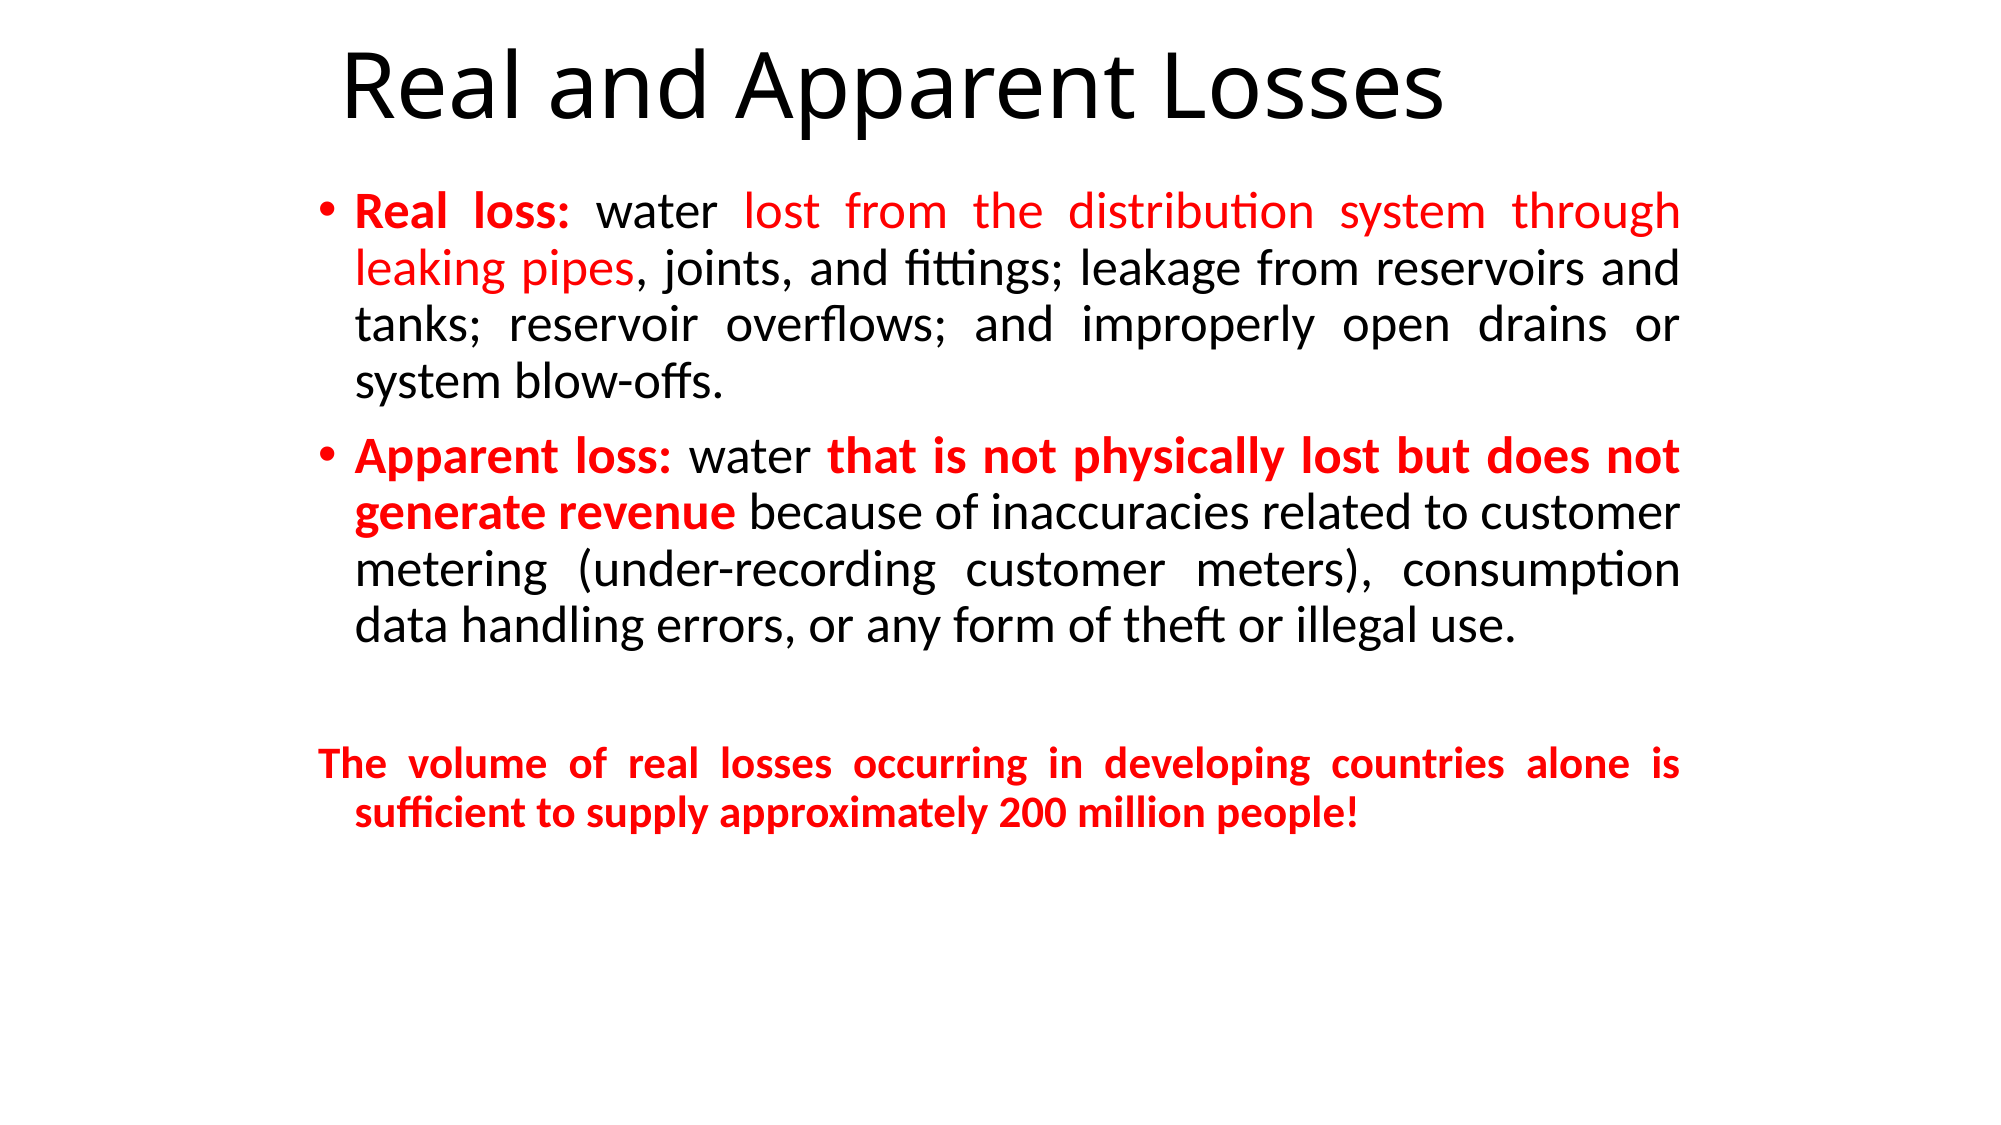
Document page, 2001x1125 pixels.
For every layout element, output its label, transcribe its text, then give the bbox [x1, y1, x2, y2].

list Real loss: water lost from the distribution system through leaking pipes, joints, and fittings; leakage from reservoirs and tanks; reservoir overflows; and improperly open drains or system blow-offs. Apparent loss: water that is not physically lost but does not generate revenue because of inaccuracies related to customer metering (under-recording customer meters), consumption data handling errors, or any form of theft or illegal use. The volume of real losses occurring in developing countries alone is sufficient to supply approximately 200 million people! [303, 175, 1697, 904]
title Real and Apparent Losses [324, 0, 1675, 175]
